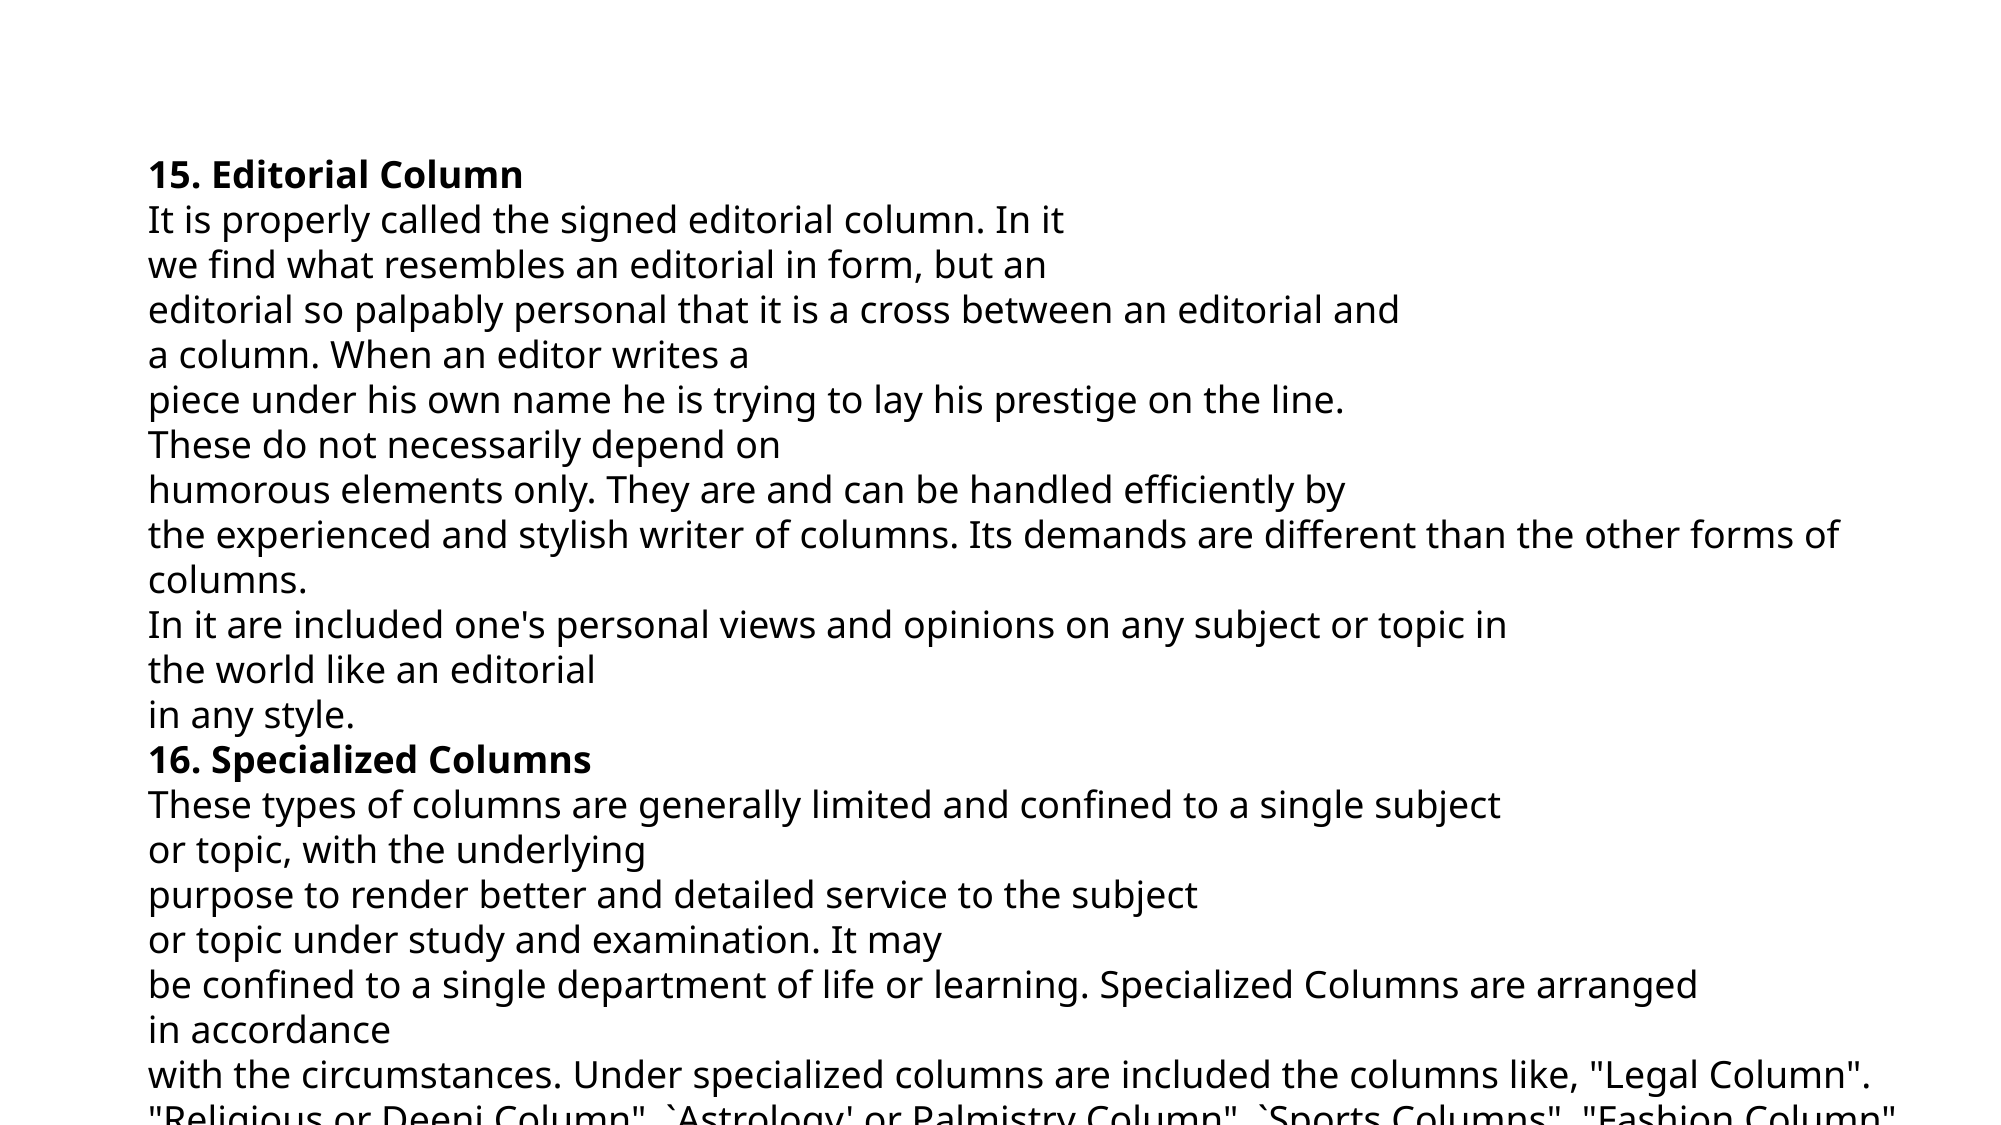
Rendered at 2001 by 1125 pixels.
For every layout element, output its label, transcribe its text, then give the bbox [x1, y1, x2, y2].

text_box 15. Editorial Column It is properly called the signed editorial column. In it we find what resembles an editorial in form, but an editorial so palpably personal that it is a cross between an editorial and a column. When an editor writes a piece under his own name he is trying to lay his prestige on the line. These do not necessarily depend on humorous elements only. They are and can be handled efficiently by the experienced and stylish writer of columns. Its demands are different than the other forms of columns. In it are included one's personal views and opinions on any subject or topic in the world like an editorial in any style. 16. Specialized Columns These types of columns are generally limited and confined to a single subject or topic, with the underlying purpose to render better and detailed service to the subject or topic under study and examination. It may be confined to a single department of life or learning. Specialized Columns are arranged in accordance with the circumstances. Under specialized columns are included the columns like, "Legal Column". "Religious or Deeni Column", `Astrology' or Palmistry Column", `Sports Columns", "Fashion Column", Medical Column", "Women's Column", `Students, Laborers" or Children Column". In the specialized Columns, there is simplicity of language and style and no literary tastes are added unnecessarily, nor do they reflect any personal or individual trends. Specialized Columns can be called "Professional Columns" [133, 144, 1923, 1125]
